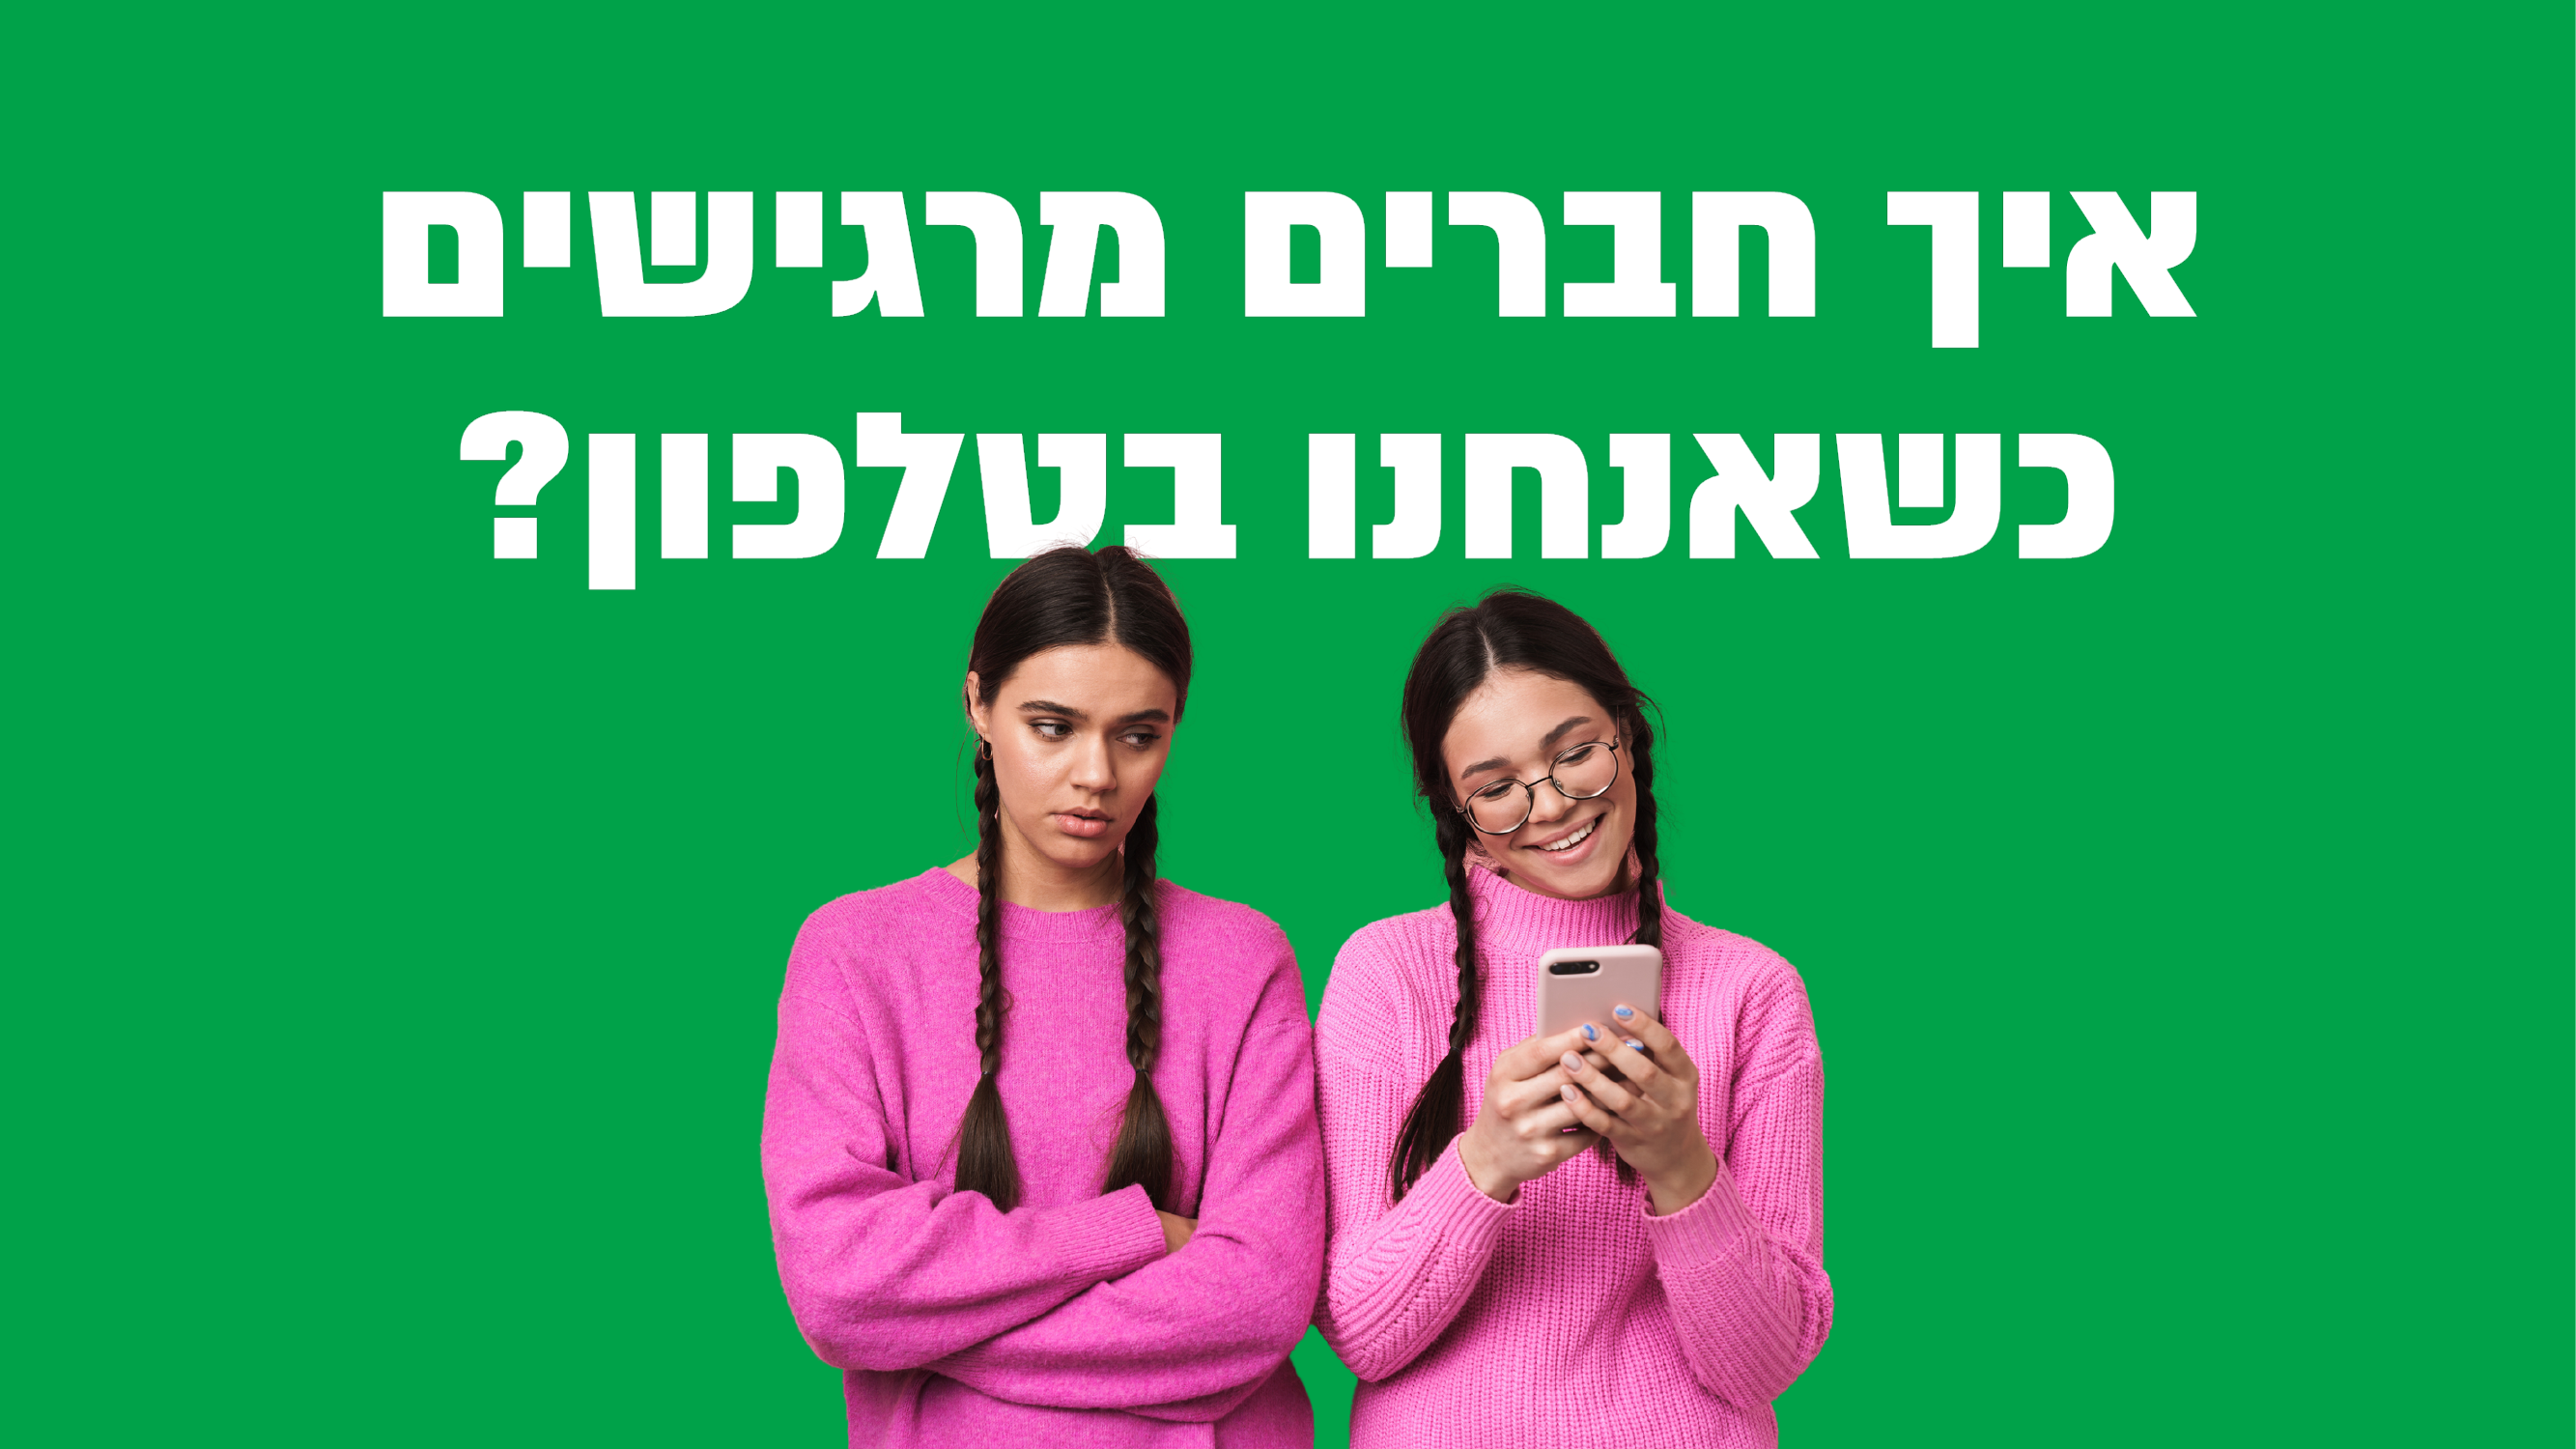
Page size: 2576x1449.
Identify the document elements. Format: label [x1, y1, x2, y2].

picture [224, 31, 2351, 1449]
